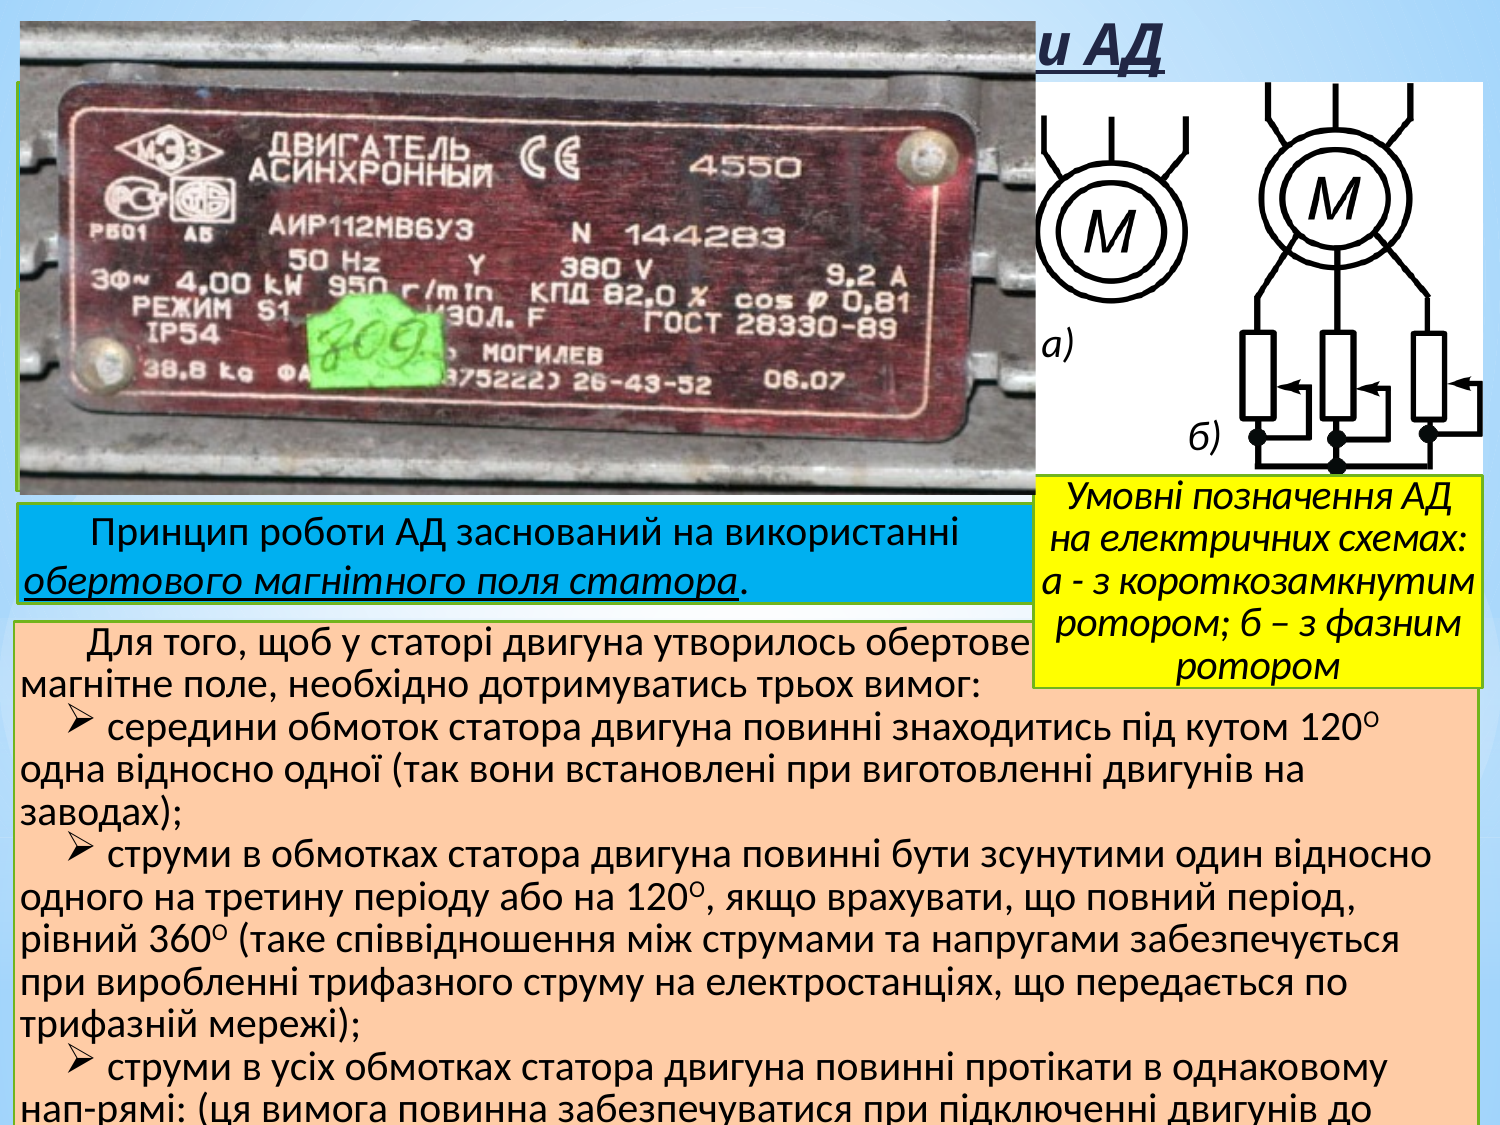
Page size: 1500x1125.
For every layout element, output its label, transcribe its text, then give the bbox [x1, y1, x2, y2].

text_box Будова і принцип роботи АД [17, 0, 1483, 81]
text_box Принцип роботи АД заснований на використанні обертового магнітного поля статора. [16, 502, 1027, 605]
text_box Для того, щоб у статорі двигуна утворилось обертове магнітне поле, необхідно дотримуватись трьох вимог: середини обмоток статора двигуна повинні знаходитись під кутом 120О одна відносно одної (так вони встановлені при виготовленні двигунів на заводах); струми в обмотках статора двигуна повинні бути зсунутими один відносно одного на третину періоду або на 120О, якщо врахувати, що повний період, рівний 360О (таке співвідношення між струмами та напругами забезпечується при виробленні трифазного струму на електростанціях, що передається по трифазній мережі); струми в усіх обмотках статора двигуна повинні протікати в однаковому нап-рямі: (ця вимога повинна забезпечуватися при підключенні двигунів до мережі). [13, 620, 1480, 1125]
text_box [1033, 82, 1483, 691]
picture [19, 20, 1036, 496]
